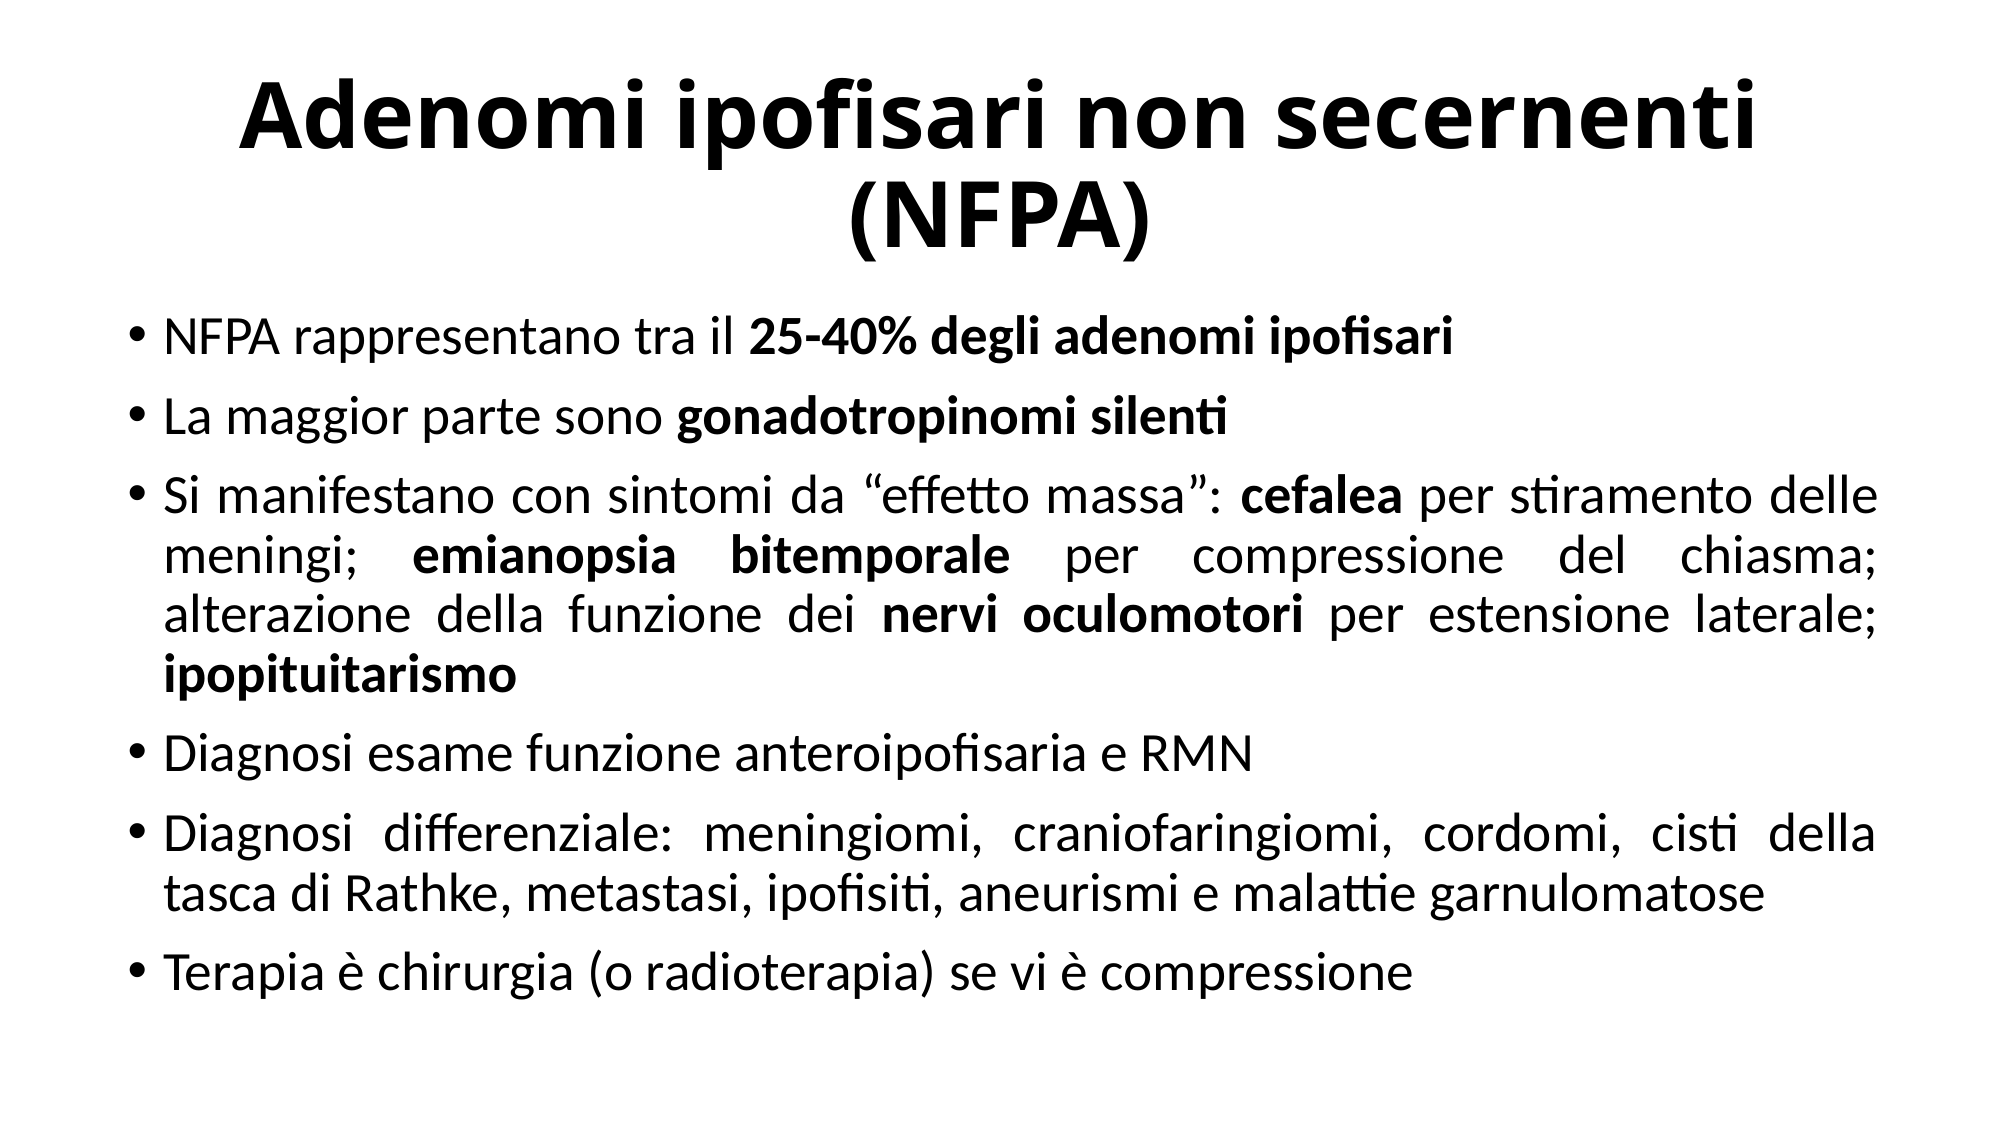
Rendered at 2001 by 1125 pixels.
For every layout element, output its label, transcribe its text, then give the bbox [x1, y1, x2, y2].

title Adenomi ipofisari non secernenti (NFPA) [137, 59, 1863, 278]
list NFPA rappresentano tra il 25-40% degli adenomi ipofisari La maggior parte sono gonadotropinomi silenti Si manifestano con sintomi da “effetto massa”: cefalea per stiramento delle meningi; emianopsia bitemporale per compressione del chiasma; alterazione della funzione dei nervi oculomotori per estensione laterale; ipopituitarismo Diagnosi esame funzione anteroipofisaria e RMN Diagnosi differenziale: meningiomi, craniofaringiomi, cordomi, cisti della tasca di Rathke, metastasi, ipofisiti, aneurismi e malattie garnulomatose Terapia è chirurgia (o radioterapia) se vi è compressione [112, 299, 1895, 1014]
